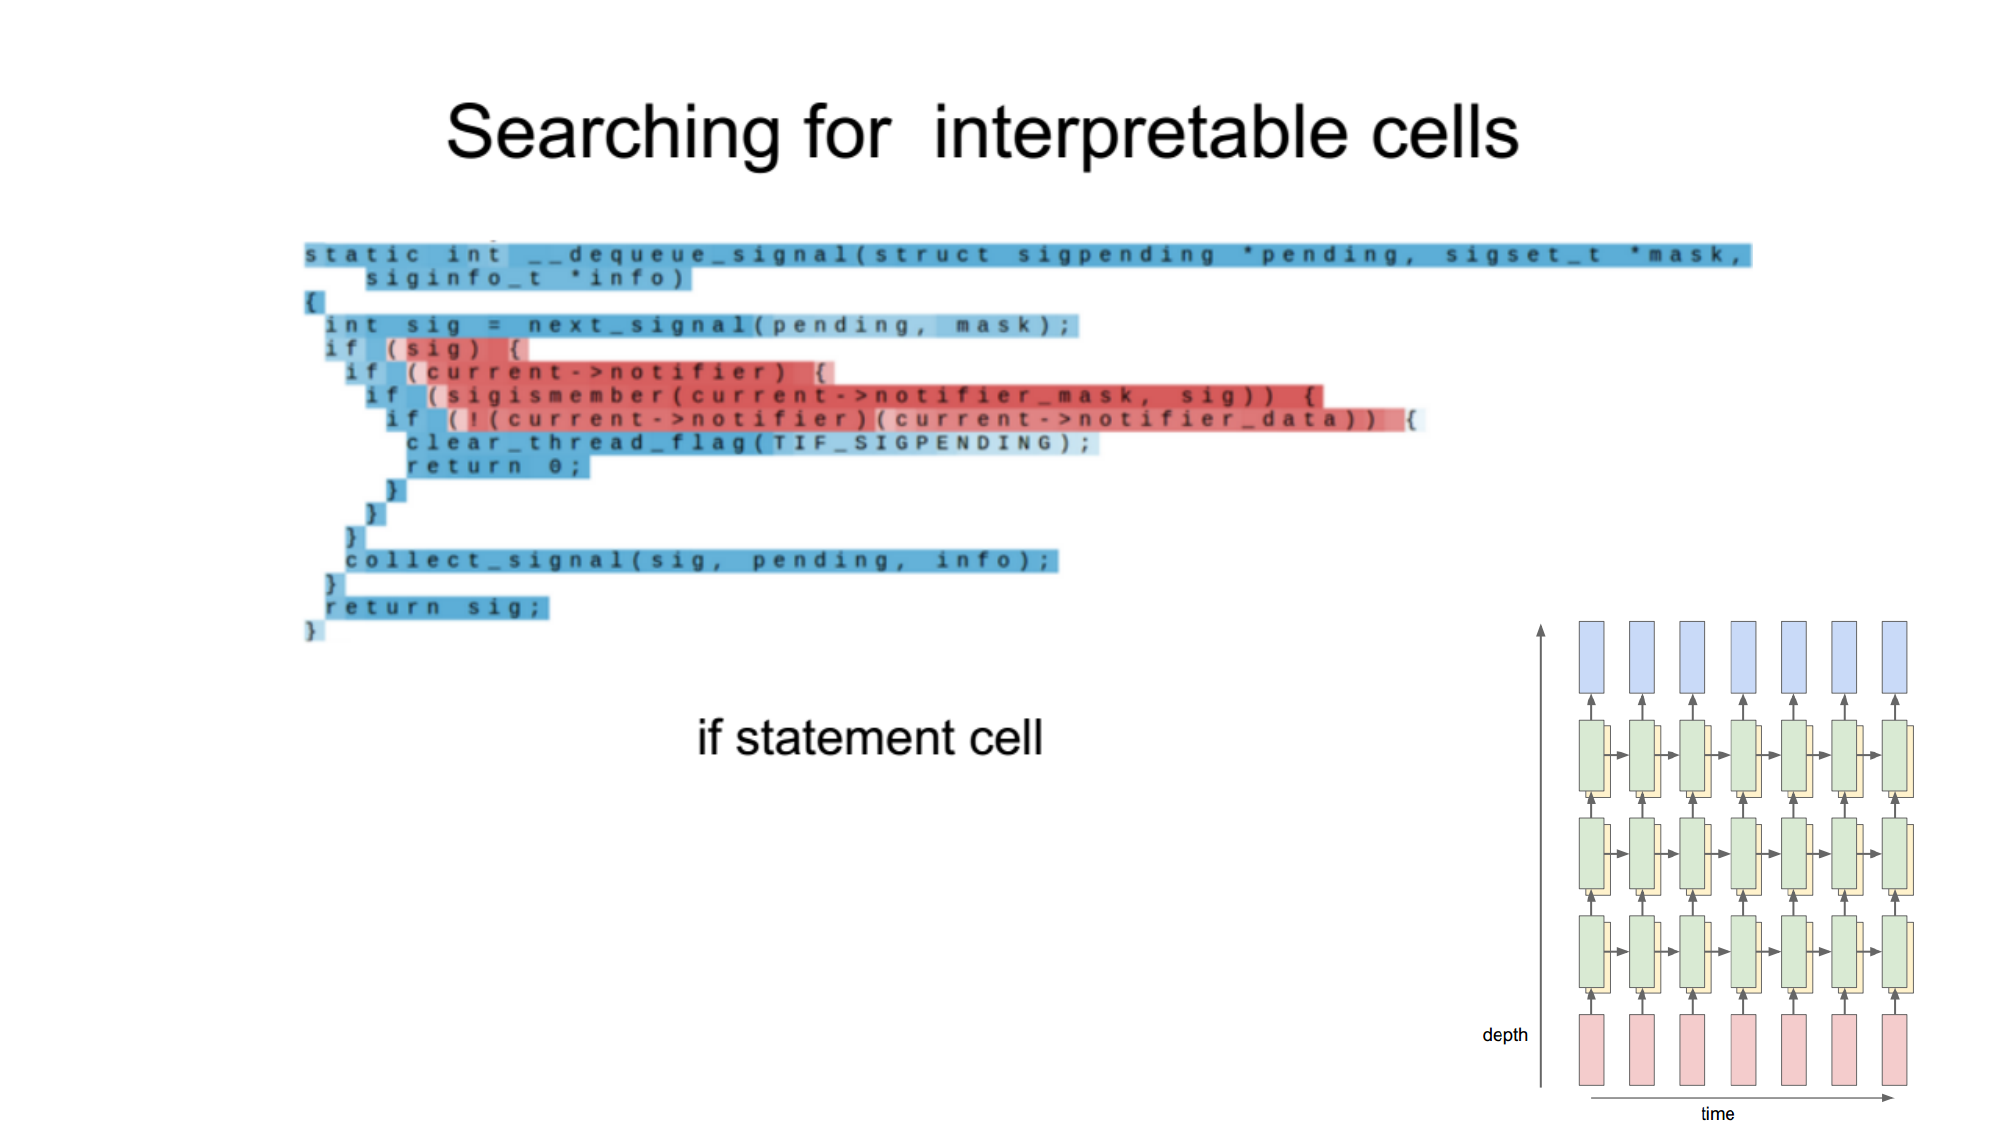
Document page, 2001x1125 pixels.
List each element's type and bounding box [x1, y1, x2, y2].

picture [252, 31, 1933, 1125]
